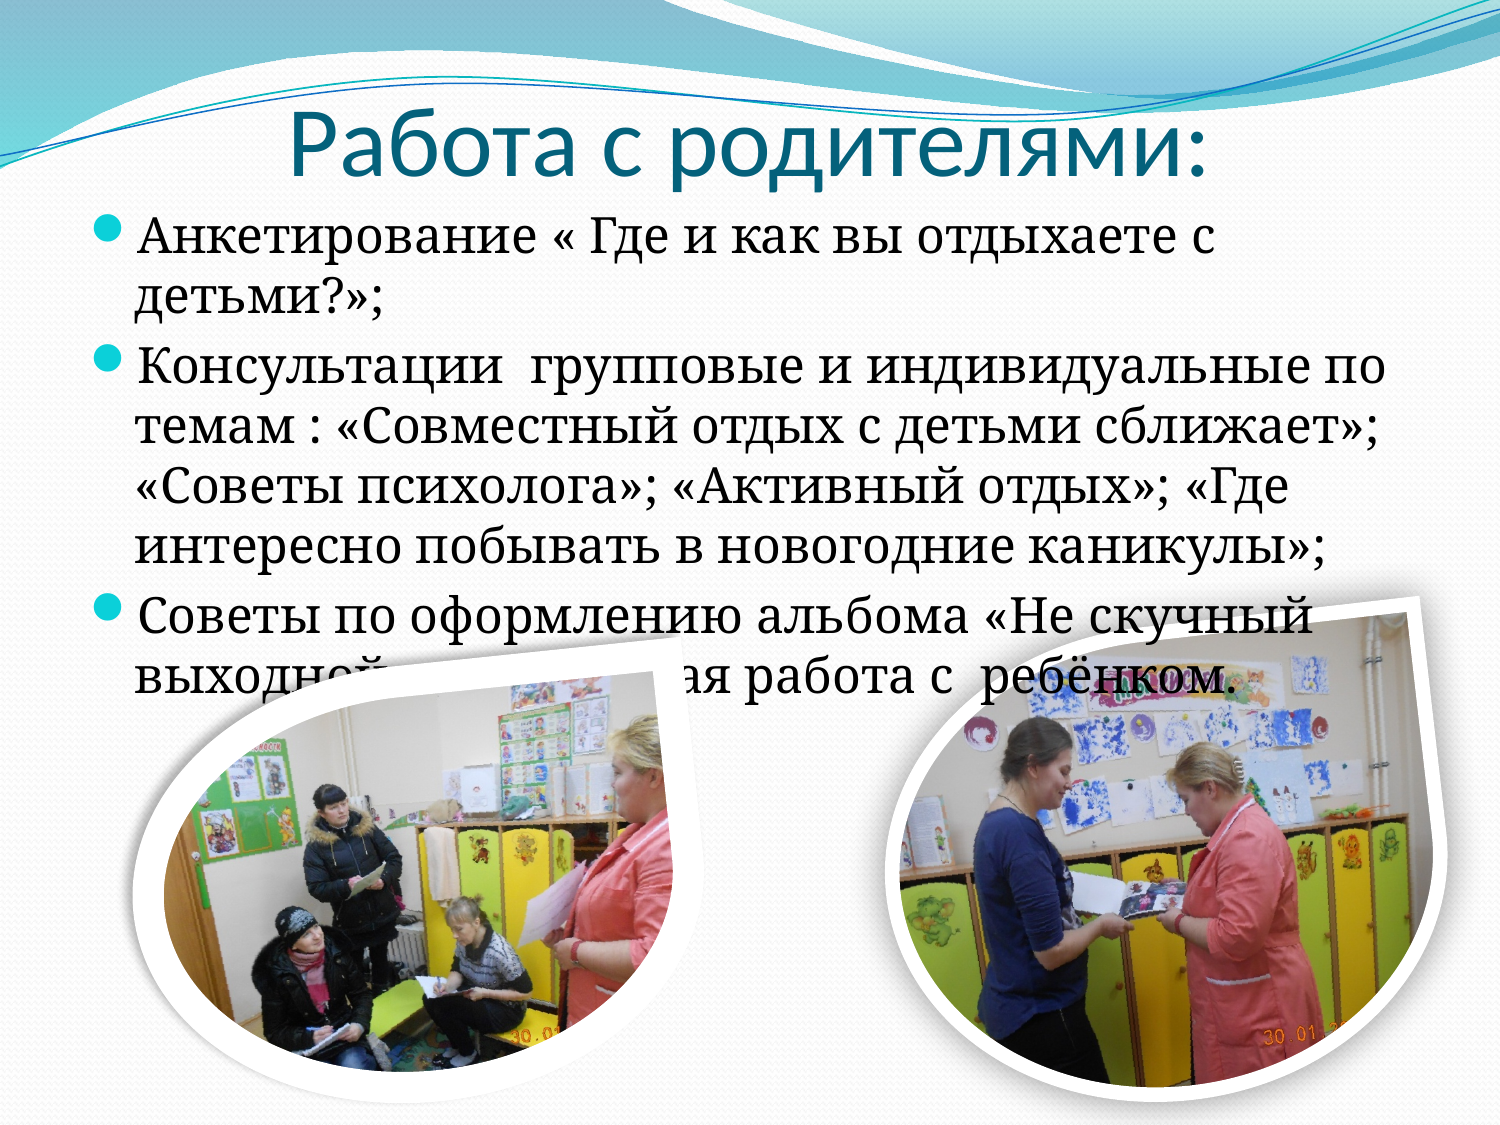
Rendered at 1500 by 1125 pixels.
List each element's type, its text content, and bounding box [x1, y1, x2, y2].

picture [891, 633, 1441, 1095]
list Анкетирование « Где и как вы отдыхаете с детьми?»; Консультации групповые и индивидуальные по темам : «Совместный отдых с детьми сближает»; «Советы психолога»; «Активный отдых»; «Где интересно побывать в новогодние каникулы»; Советы по оформлению альбома «Не скучный выходной», совместная работа с ребёнком. [75, 196, 1425, 1083]
picture [147, 672, 690, 1087]
title Работа с родителями: [75, 101, 1425, 196]
